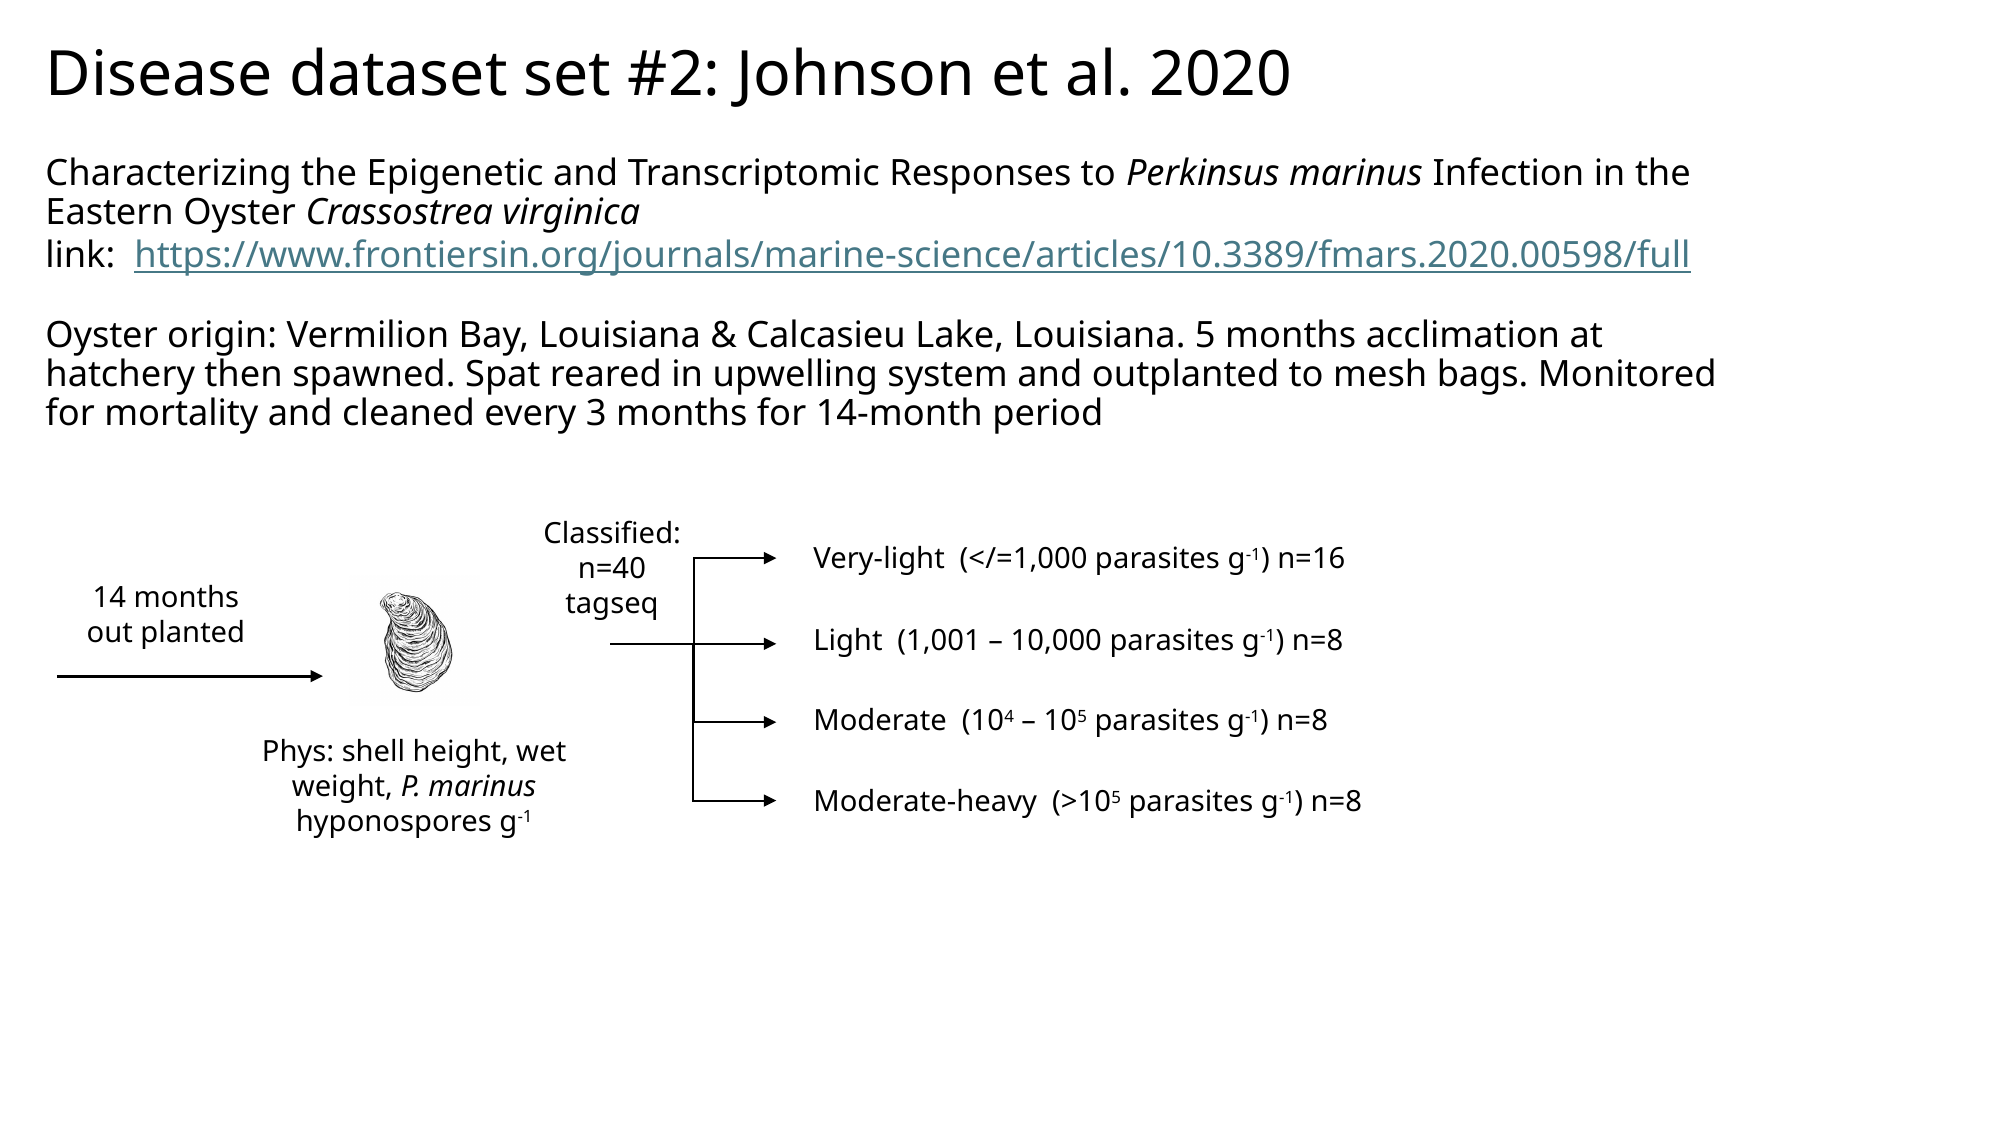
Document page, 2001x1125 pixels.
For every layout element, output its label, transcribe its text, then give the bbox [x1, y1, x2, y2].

text_box Phys: shell height, wet weight, P. marinus hyponospores g-1 [244, 724, 584, 845]
text_box Characterizing the Epigenetic and Transcriptomic Responses to Perkinsus marinus Infection in the Eastern Oyster Crassostrea virginica link: https://www.frontiersin.org/journals/marine-science/articles/10.3389/fmars.2020.00598/full Oyster origin: Vermilion Bay, Louisiana & Calcasieu Lake, Louisiana. 5 months acclimation at hatchery then spawned. Spat reared in upwelling system and outplanted to mesh bags. Monitored for mortality and cleaned every 3 months for 14-month period [30, 129, 1756, 459]
text_box Classified: n=40 tagseq [505, 507, 719, 627]
text_box Moderate-heavy (>105 parasites g-1) n=8 [798, 775, 1453, 825]
text_box Moderate (104 – 105 parasites g-1) n=8 [798, 694, 1521, 745]
text_box 14 months out planted [68, 570, 264, 656]
text_box Light (1,001 – 10,000 parasites g-1) n=8 [798, 613, 1412, 664]
title Disease dataset set #2: Johnson et al. 2020 [30, 30, 1756, 120]
text_box Very-light (</=1,000 parasites g-1) n=16 [798, 532, 1437, 583]
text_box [610, 557, 777, 643]
picture [348, 575, 480, 707]
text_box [609, 643, 777, 802]
